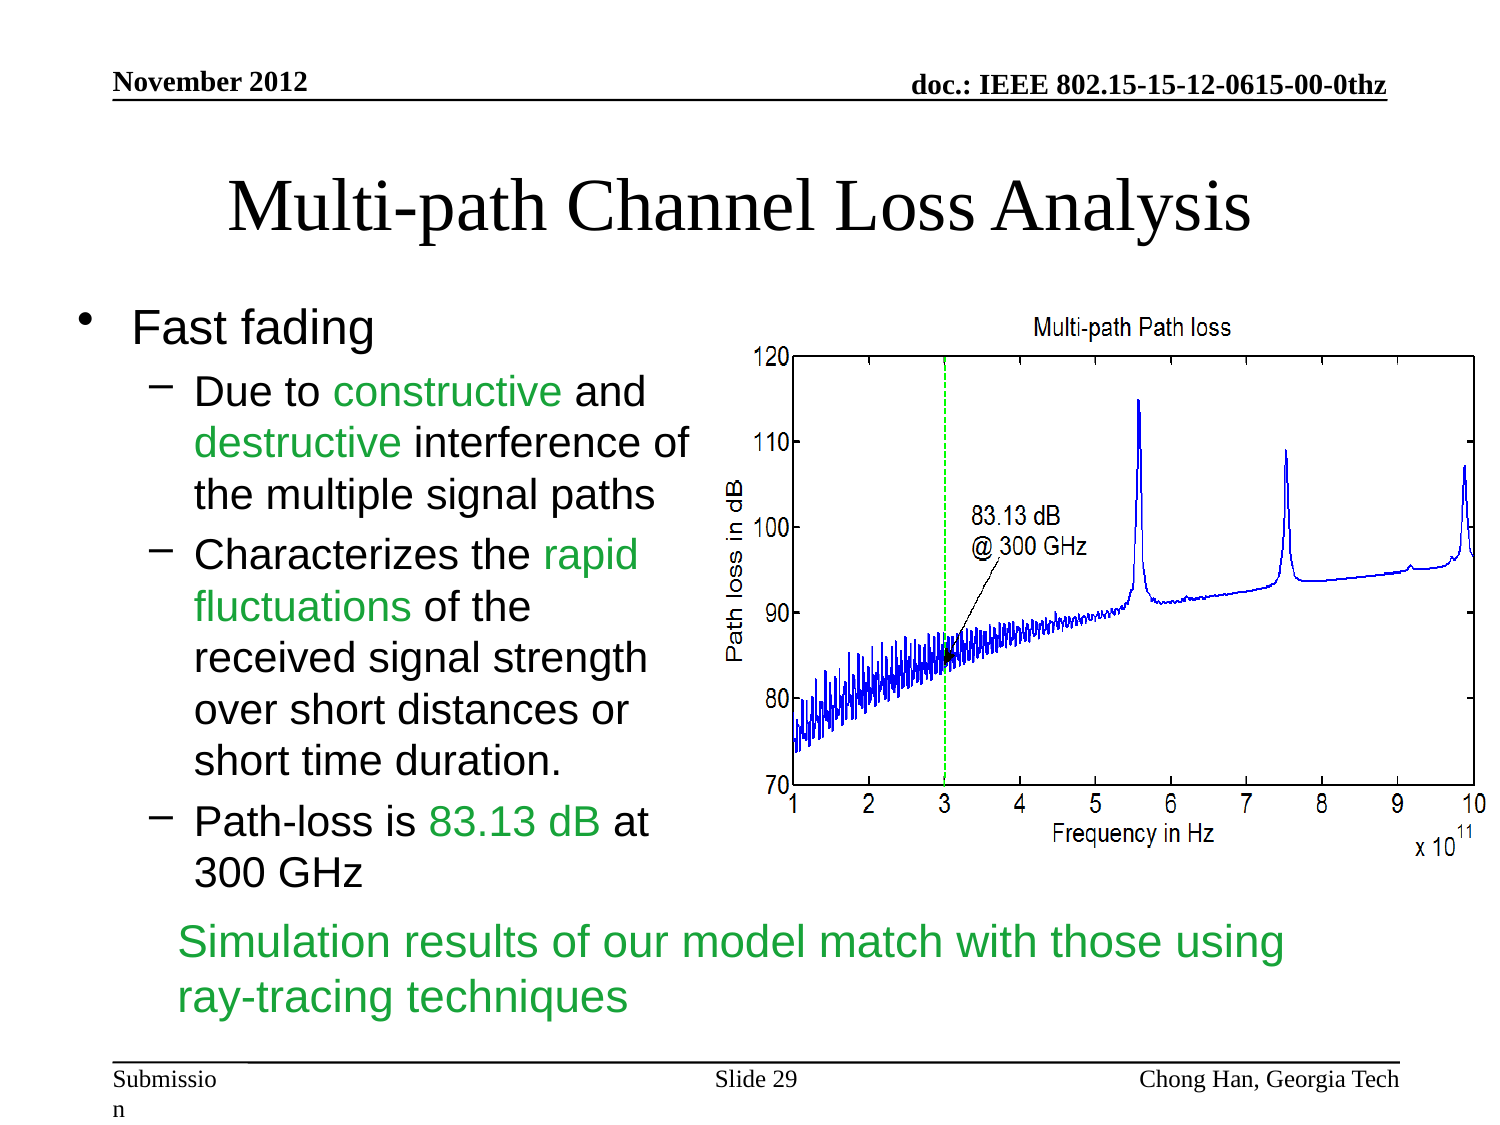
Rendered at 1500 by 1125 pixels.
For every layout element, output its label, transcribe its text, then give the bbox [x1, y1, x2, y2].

text_box Simulation results of our model match with those using ray-tracing techniques [162, 904, 1363, 1069]
slide_number Slide 29 [712, 1069, 800, 1093]
footer Chong Han, Georgia Tech [812, 1061, 1401, 1093]
picture [712, 312, 1493, 857]
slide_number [112, 61, 376, 98]
title Multi-path Channel Loss Analysis [112, 112, 1388, 288]
list Fast fading Due to constructive and destructive interference of the multiple signal paths Characterizes the rapid fluctuations of the received signal strength over short distances or short time duration. Path-loss is 83.13 dB at 300 GHz [62, 287, 713, 963]
